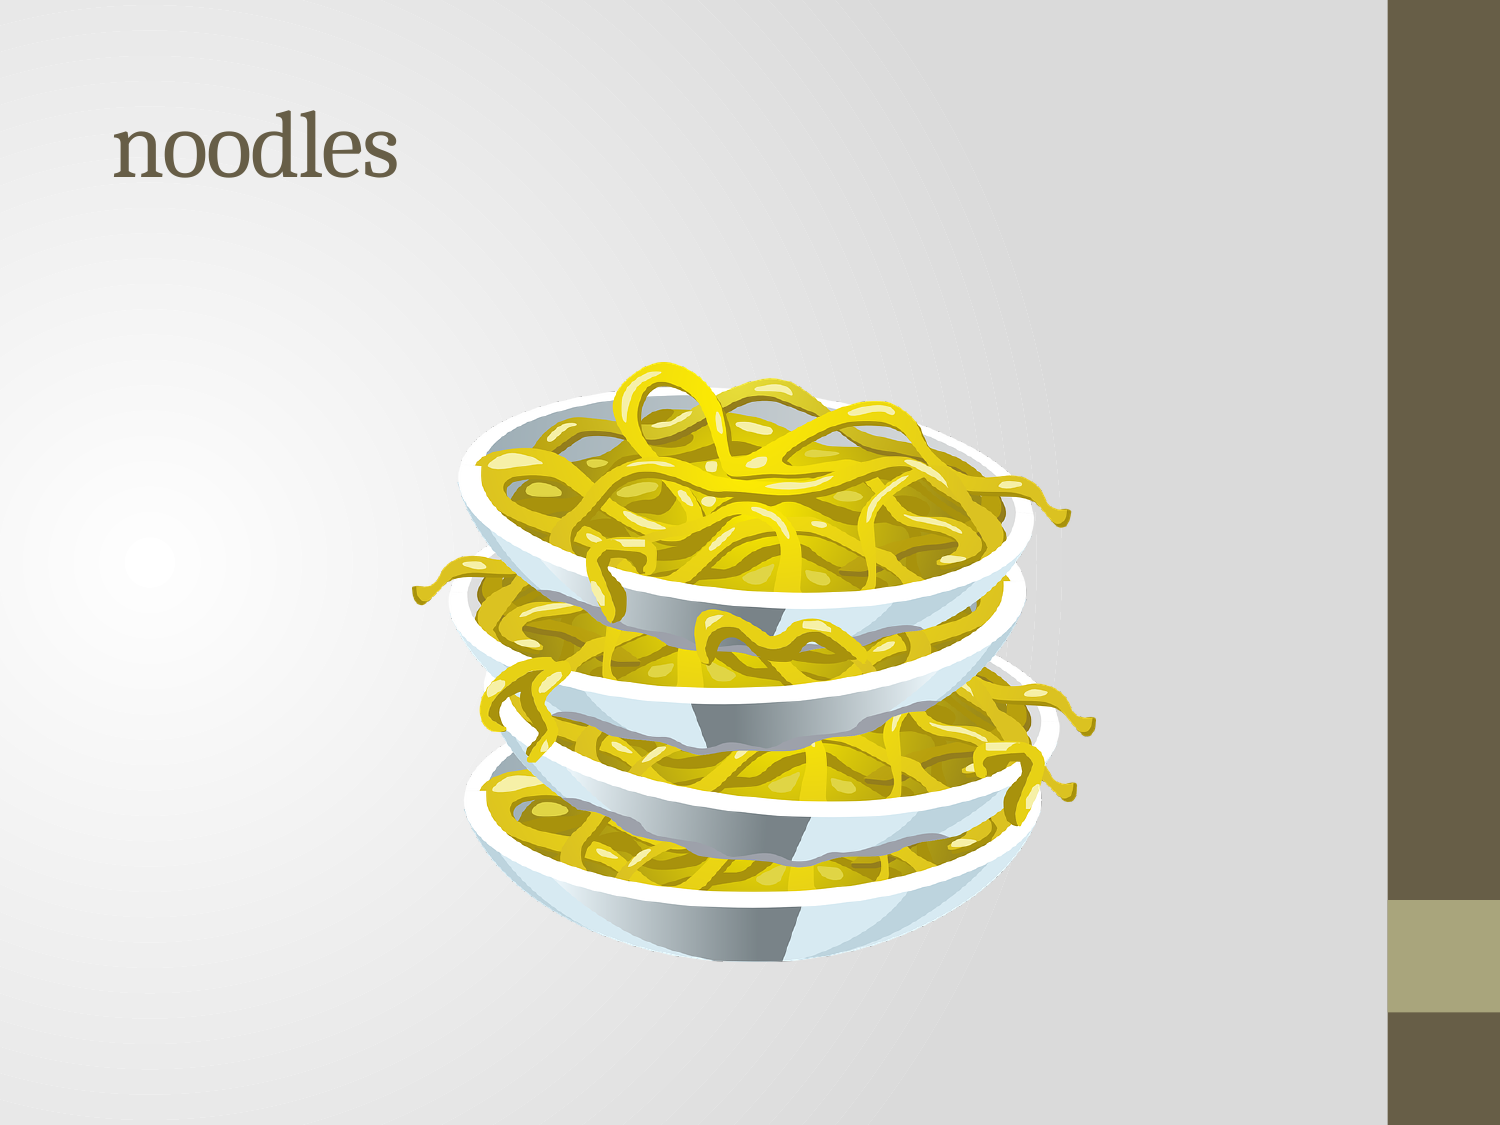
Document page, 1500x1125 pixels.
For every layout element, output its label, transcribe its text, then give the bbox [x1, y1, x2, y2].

title noodles [75, 45, 1325, 233]
picture [411, 361, 1096, 962]
